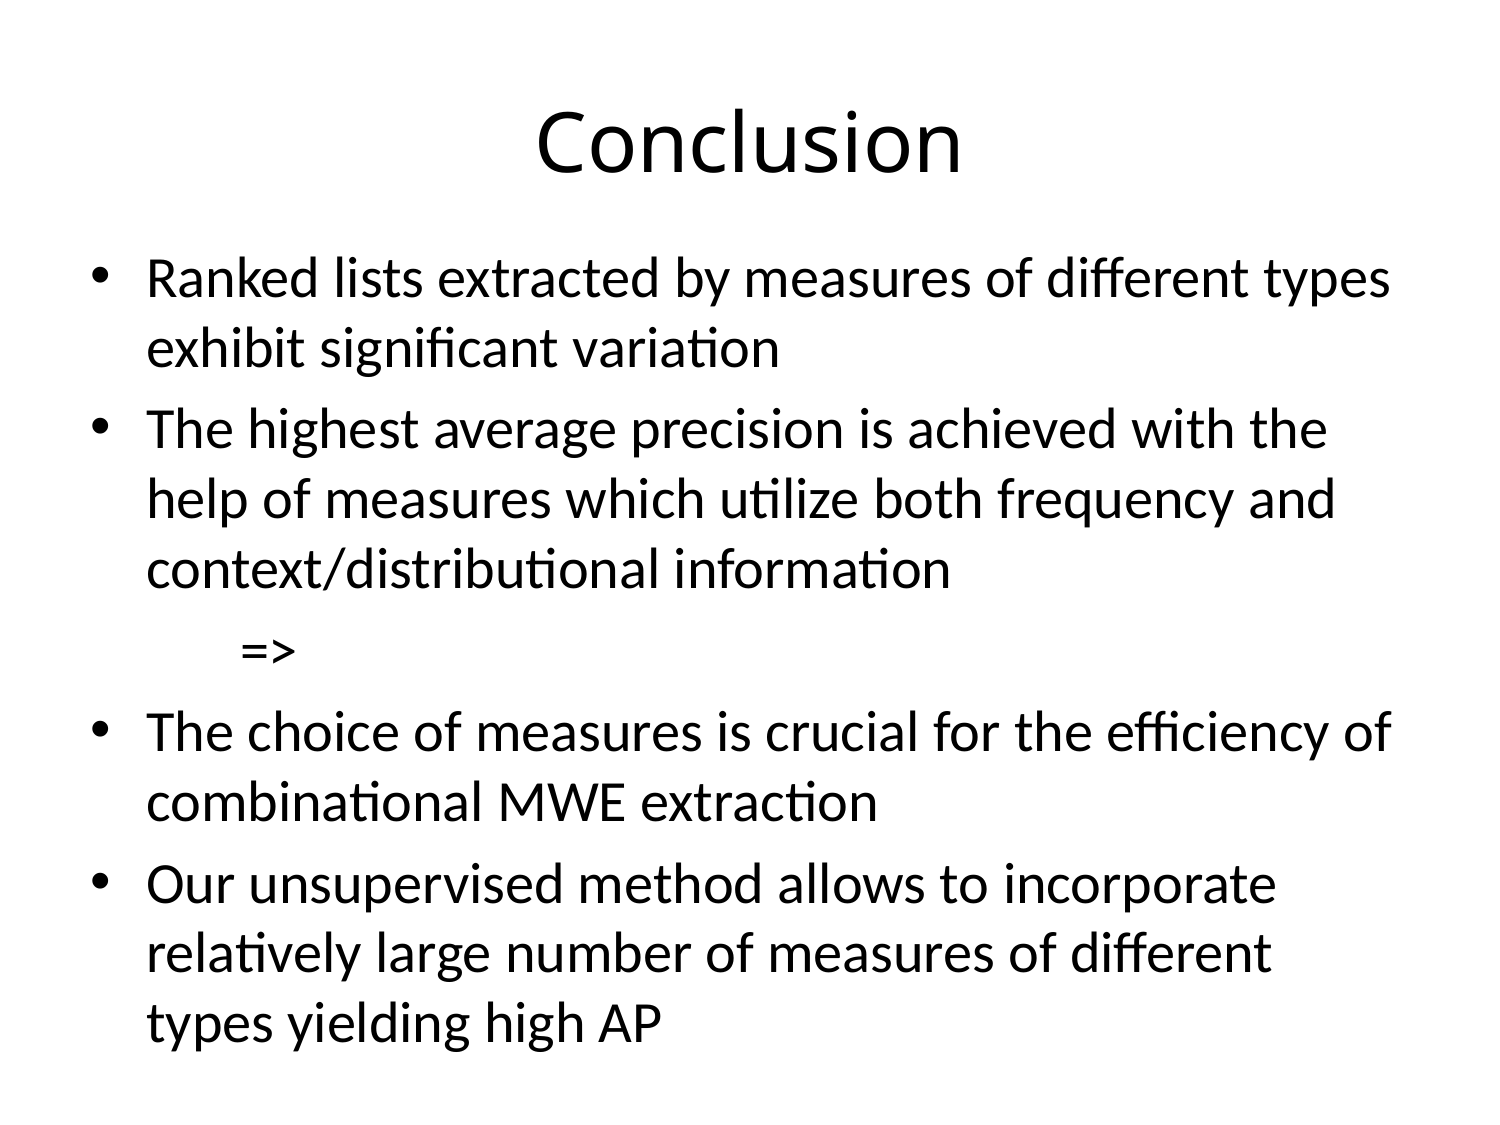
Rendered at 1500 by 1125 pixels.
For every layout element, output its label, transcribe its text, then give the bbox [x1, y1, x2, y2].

title Conclusion [75, 45, 1425, 231]
list Ranked lists extracted by measures of different types exhibit significant variation The highest average precision is achieved with the help of measures which utilize both frequency and context/distributional information => The choice of measures is crucial for the efficiency of combinational MWE extraction Our unsupervised method allows to incorporate relatively large number of measures of different types yielding high AP [75, 231, 1425, 1094]
